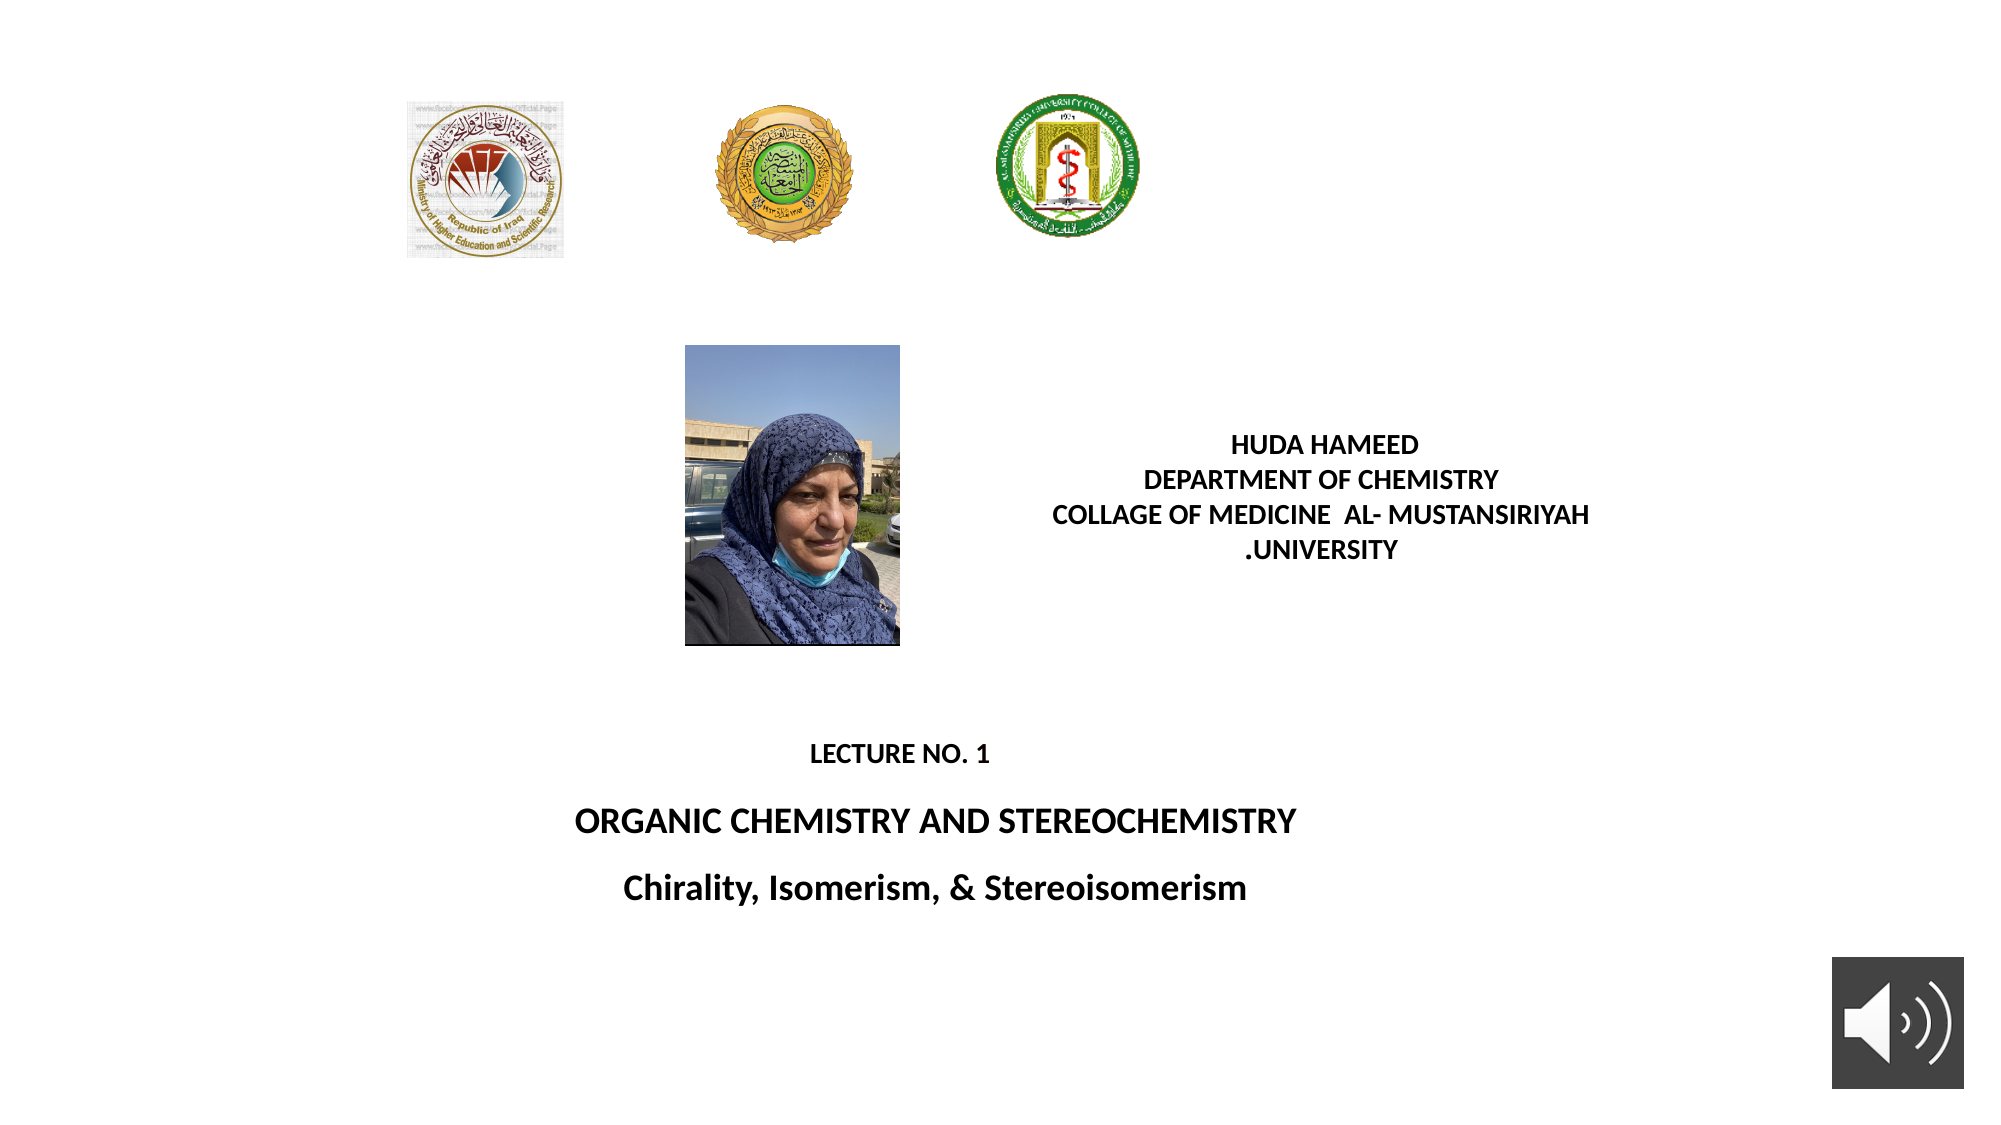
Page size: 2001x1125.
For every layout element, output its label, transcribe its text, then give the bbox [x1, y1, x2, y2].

text_box Chirality, Isomerism, & Stereoisomerism [424, 894, 1448, 957]
picture [1831, 956, 1965, 1090]
text_box Organic Chemistry And Stereochemistry [20, 788, 1852, 894]
picture [407, 101, 564, 258]
picture [714, 105, 854, 244]
text_box huda hameed Department of chemistry collage of medicine al- mustansiriyah university. [968, 417, 1675, 573]
picture [996, 93, 1141, 238]
text_box Lecture No. 1 [620, 726, 1180, 777]
picture [685, 345, 900, 646]
